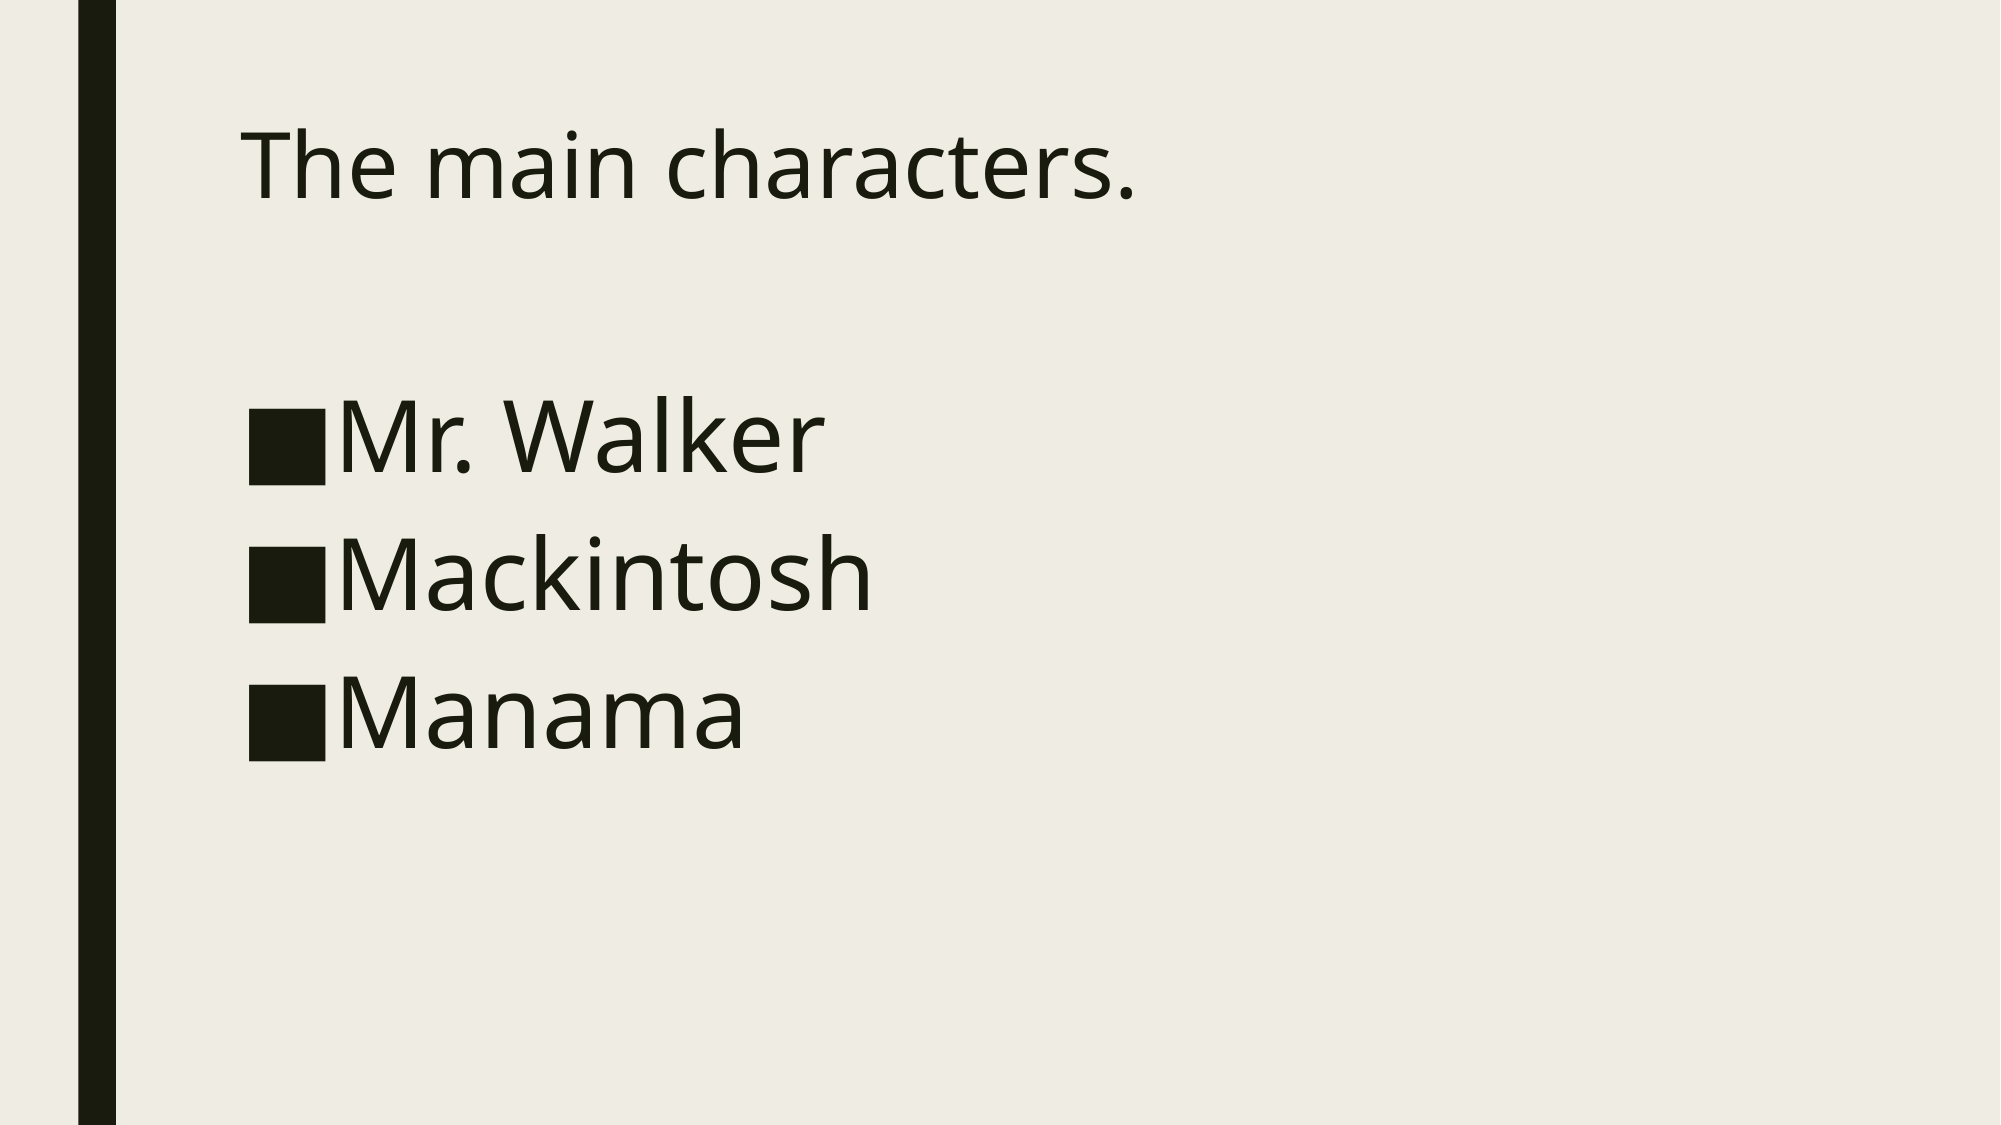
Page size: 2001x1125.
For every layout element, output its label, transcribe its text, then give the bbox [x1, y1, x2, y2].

title The main characters. [225, 112, 1800, 357]
list Mr. Walker Mackintosh Manama [225, 375, 1800, 963]
